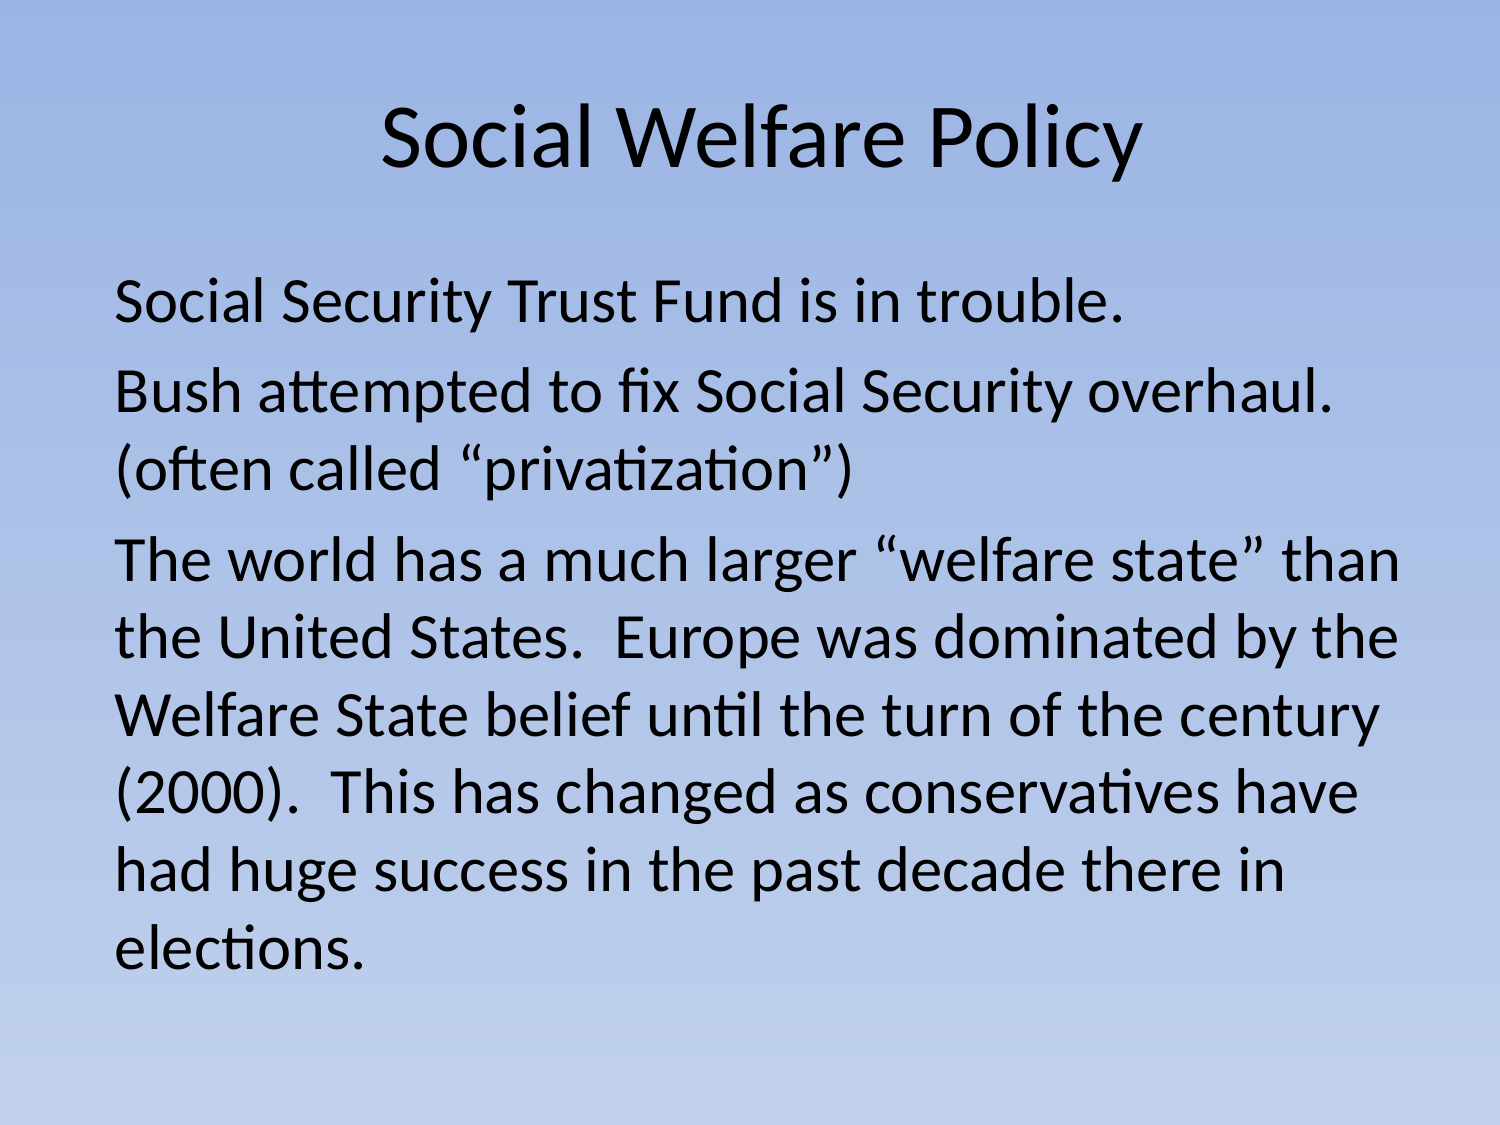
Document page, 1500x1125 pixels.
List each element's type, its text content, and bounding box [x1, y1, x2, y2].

list Social Security Trust Fund is in trouble. Bush attempted to fix Social Security overhaul. (often called “privatization”) The world has a much larger “welfare state” than the United States. Europe was dominated by the Welfare State belief until the turn of the century (2000). This has changed as conservatives have had huge success in the past decade there in elections. [99, 249, 1450, 993]
title Social Welfare Policy [87, 37, 1438, 225]
